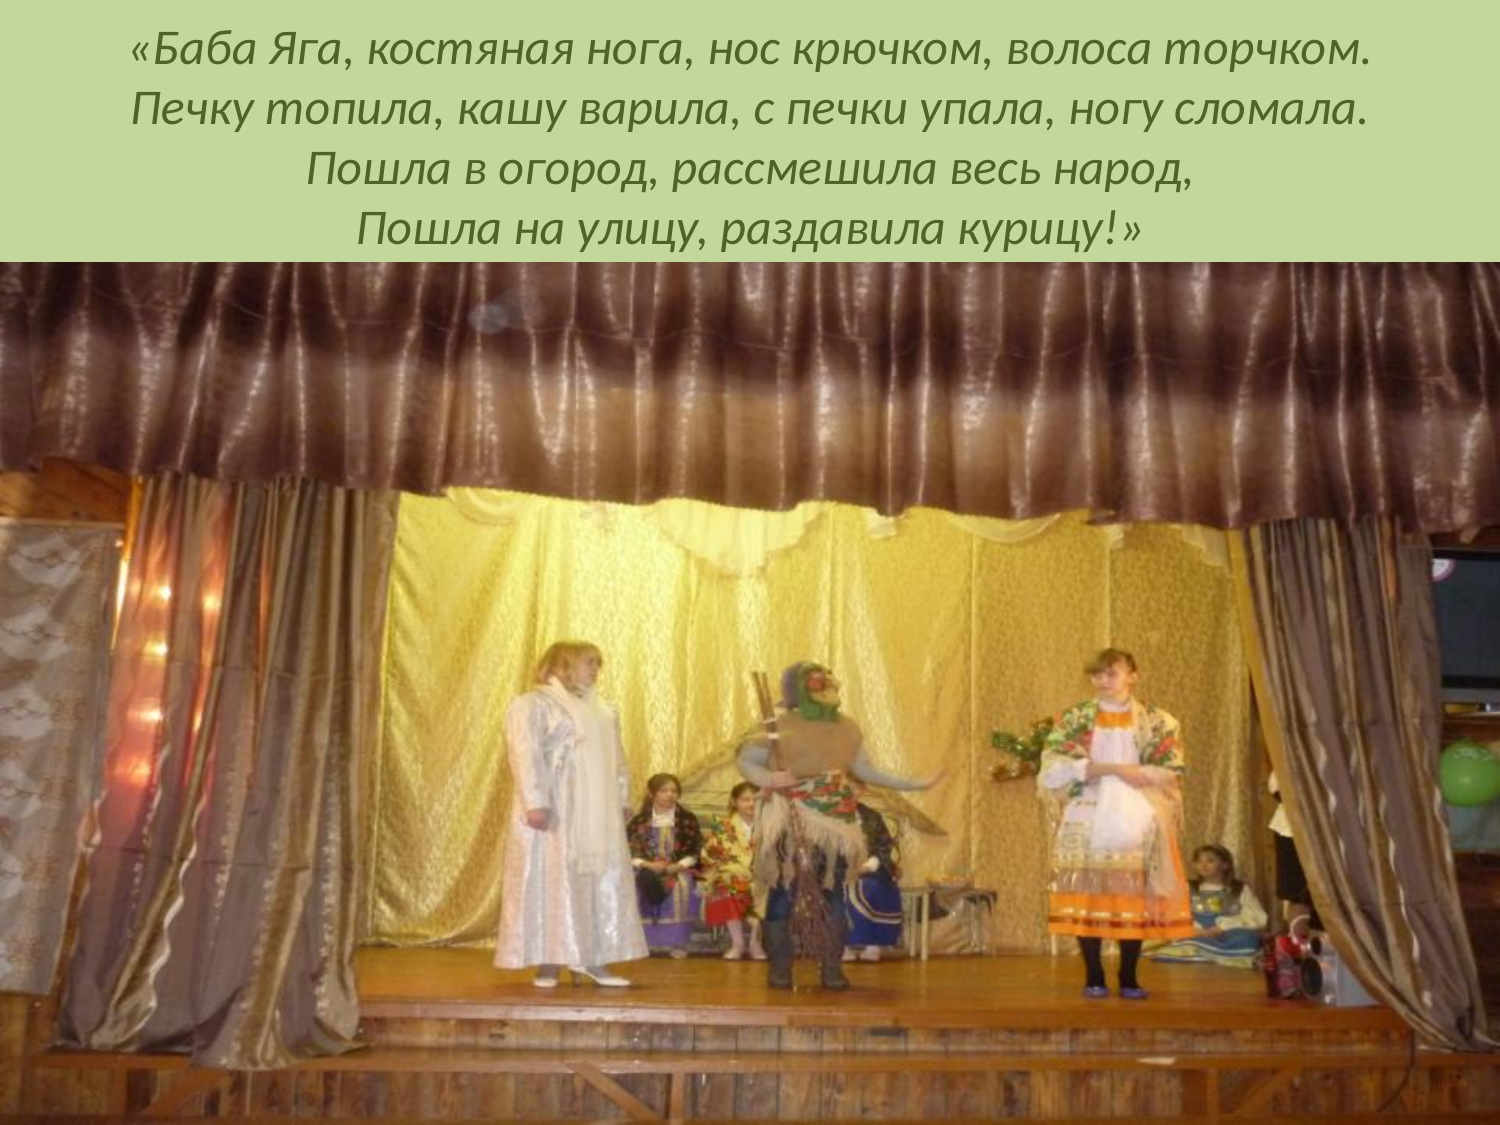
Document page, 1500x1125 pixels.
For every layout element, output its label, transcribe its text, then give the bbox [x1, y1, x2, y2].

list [0, 262, 1500, 1125]
title «Баба Яга, костяная нога, нос крючком, волоса торчком. Печку топила, кашу варила, с печки упала, ногу сломала. Пошла в огород, рассмешила весь народ, Пошла на улицу, раздавила курицу!» [0, 0, 1500, 261]
